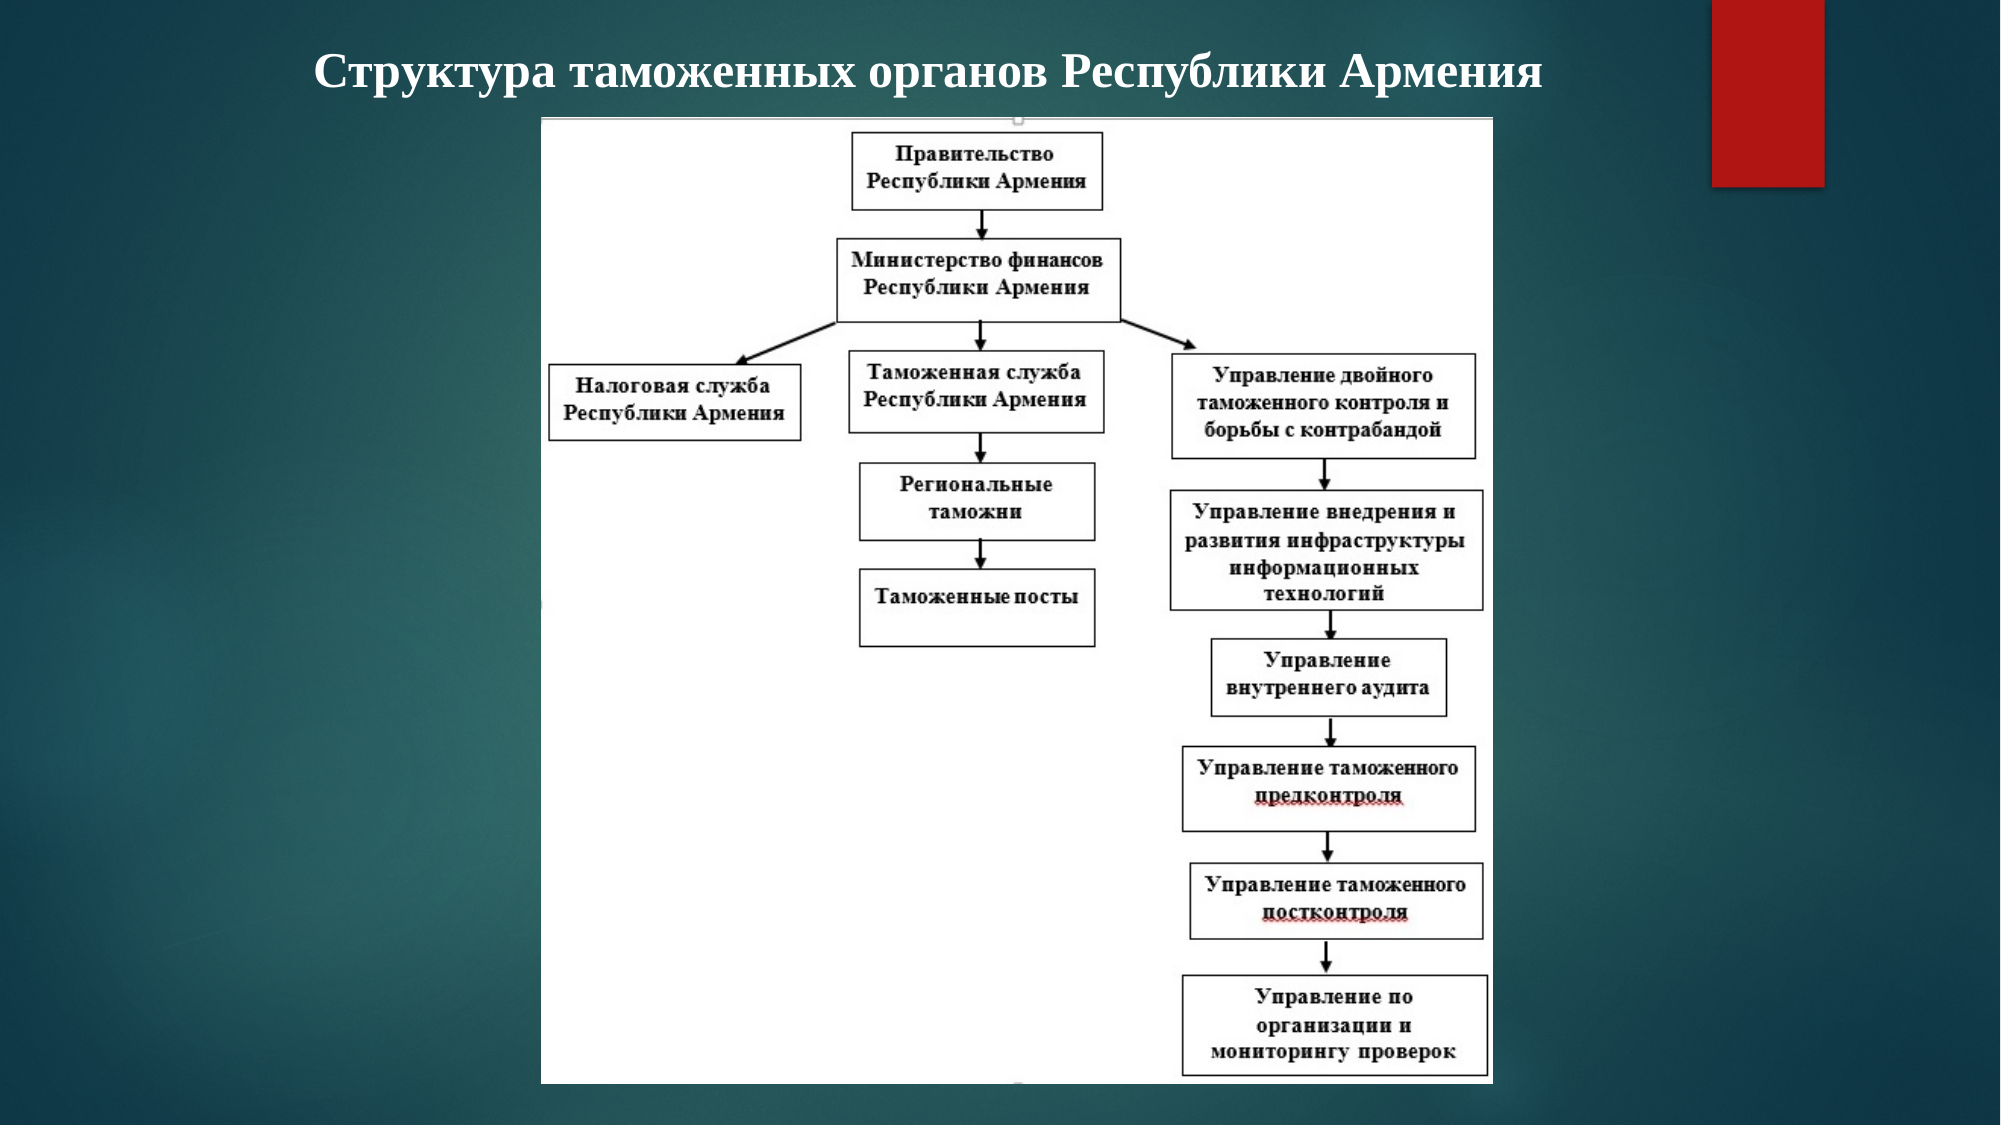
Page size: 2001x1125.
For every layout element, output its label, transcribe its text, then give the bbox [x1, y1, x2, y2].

text_box Структура таможенных органов Республики Армения [0, 0, 1857, 216]
picture [0, 117, 1575, 1125]
